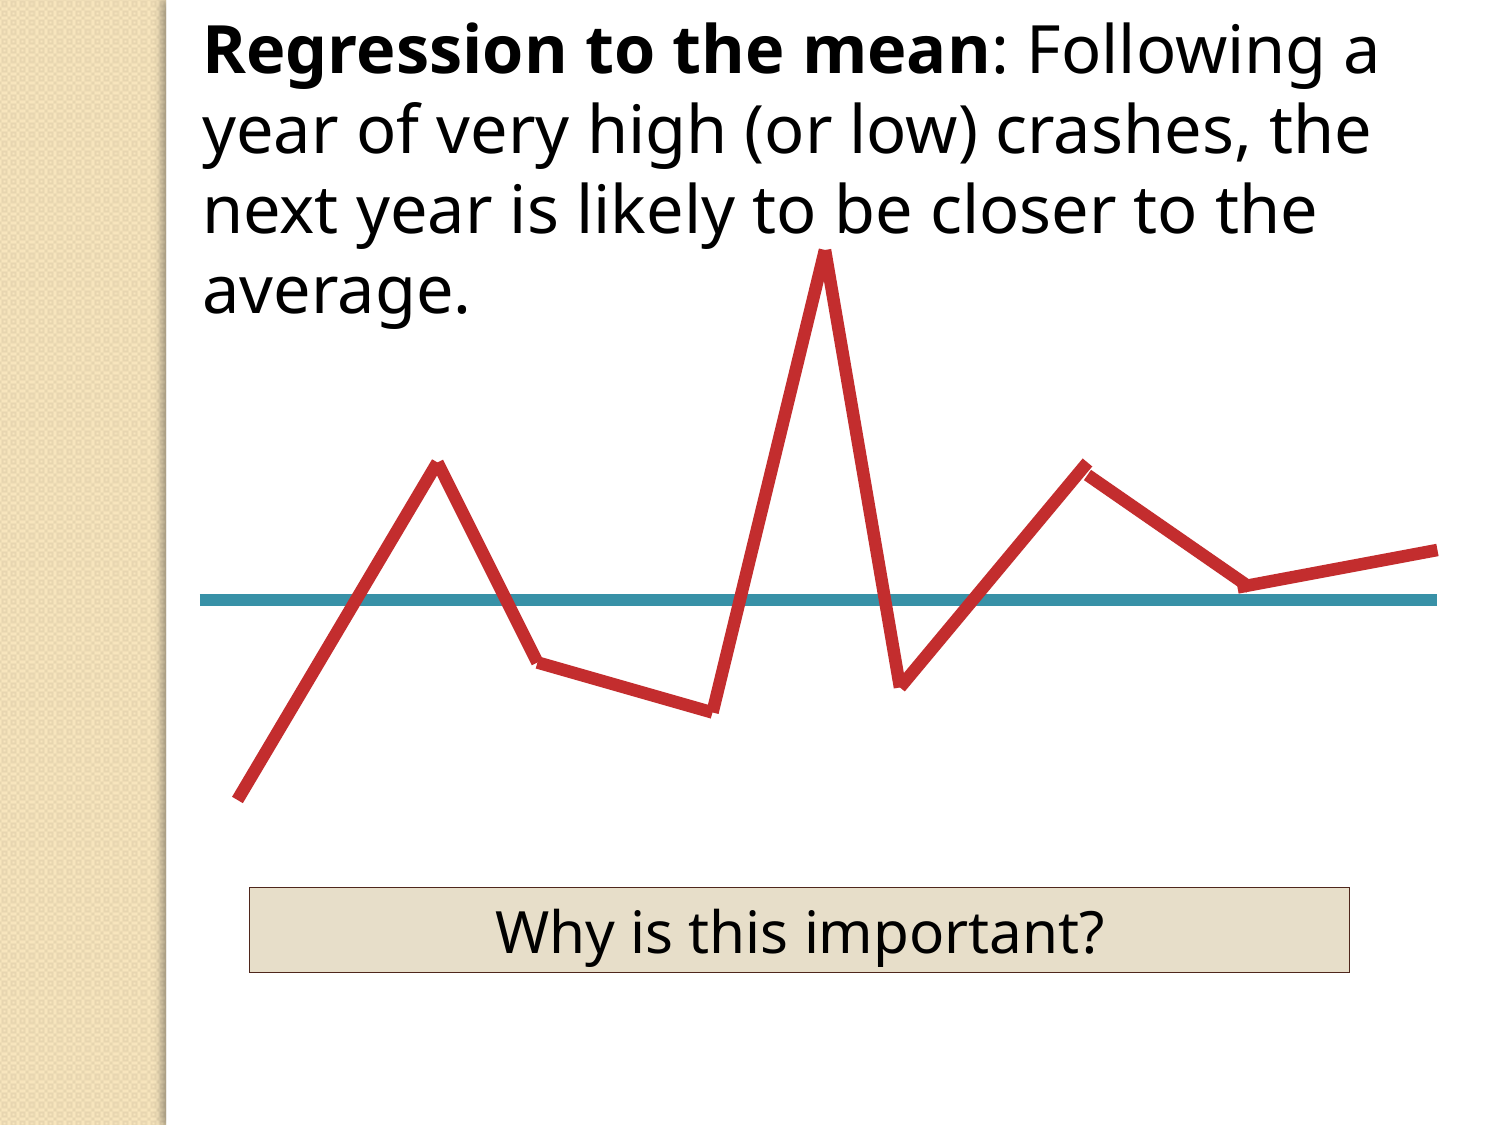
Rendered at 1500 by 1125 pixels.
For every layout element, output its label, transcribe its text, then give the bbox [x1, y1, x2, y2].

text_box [1087, 474, 1251, 588]
text_box Why is this important? [249, 887, 1350, 973]
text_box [1237, 549, 1438, 588]
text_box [168, 530, 507, 732]
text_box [537, 424, 1001, 538]
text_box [537, 662, 713, 713]
text_box Regression to the mean: Following a year of very high (or low) crashes, the next year is likely to be closer to the average. [187, 0, 1425, 335]
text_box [643, 430, 1082, 507]
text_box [880, 480, 1107, 669]
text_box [387, 512, 588, 613]
